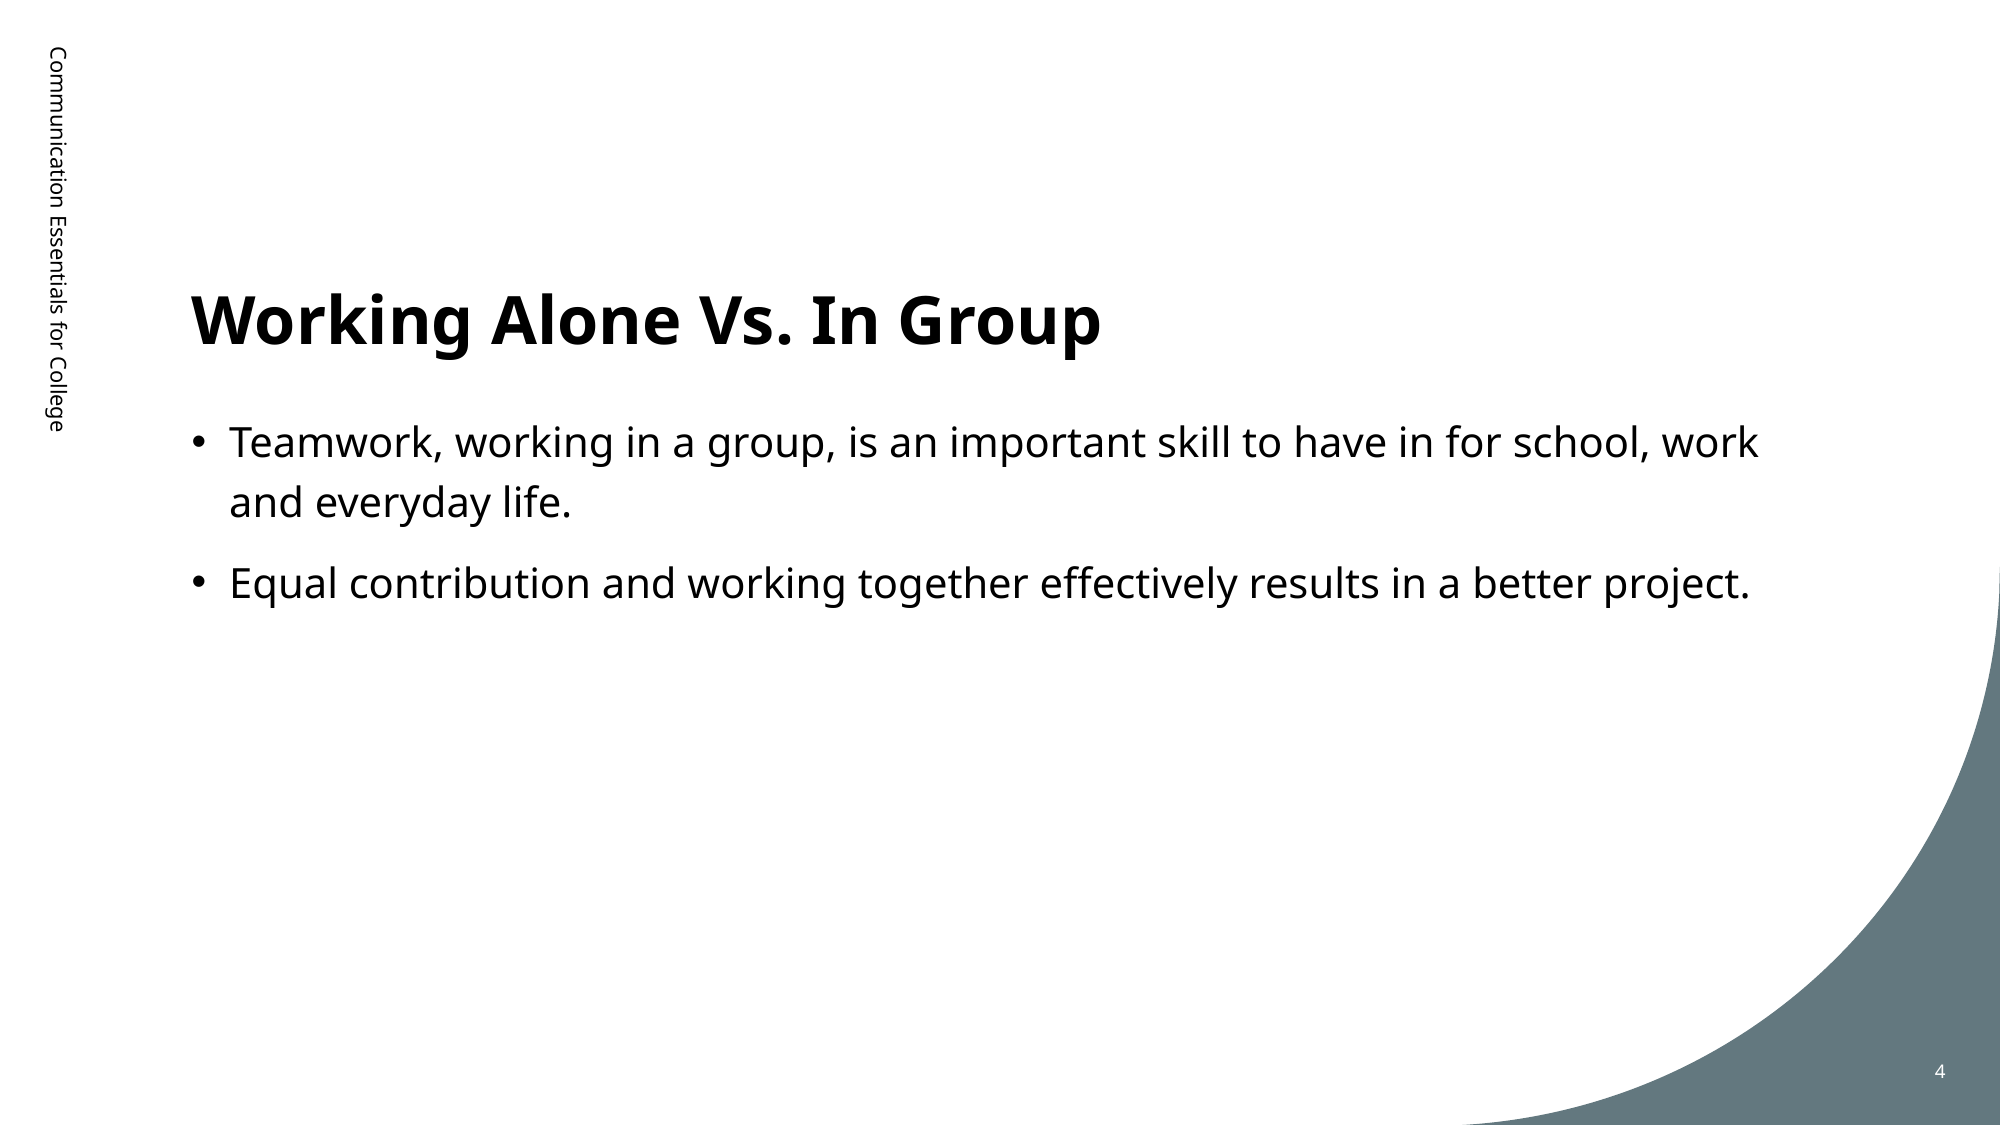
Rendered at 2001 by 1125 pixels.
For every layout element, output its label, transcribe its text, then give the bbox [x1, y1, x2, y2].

footer Communication Essentials for College [20, 31, 80, 661]
list Teamwork, working in a group, is an important skill to have in for school, work and everyday life. Equal contribution and working together effectively results in a better project. [176, 398, 1809, 975]
slide_number 4 [1893, 1042, 1961, 1103]
title Working Alone Vs. In Group [176, 118, 1809, 366]
